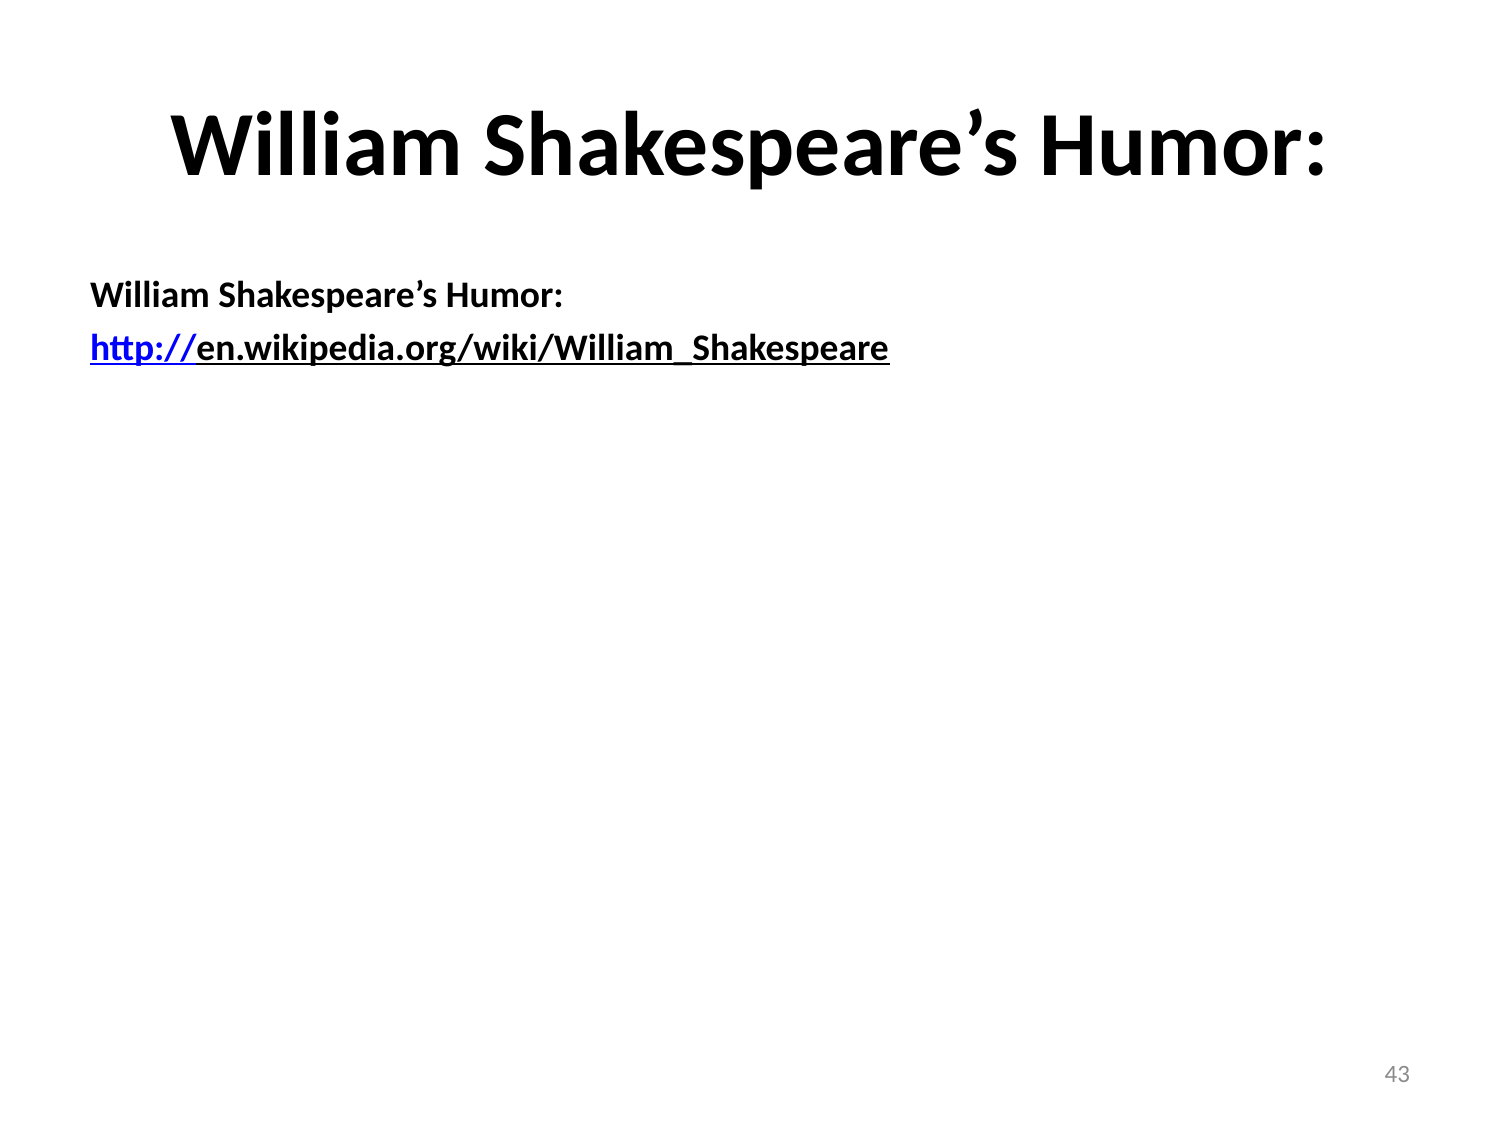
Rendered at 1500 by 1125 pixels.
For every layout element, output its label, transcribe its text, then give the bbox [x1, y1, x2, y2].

title William Shakespeare’s Humor: [75, 45, 1425, 233]
list William Shakespeare’s Humor: http://en.wikipedia.org/wiki/William_Shakespeare [75, 262, 1425, 1005]
slide_number 43 [1074, 1042, 1425, 1103]
